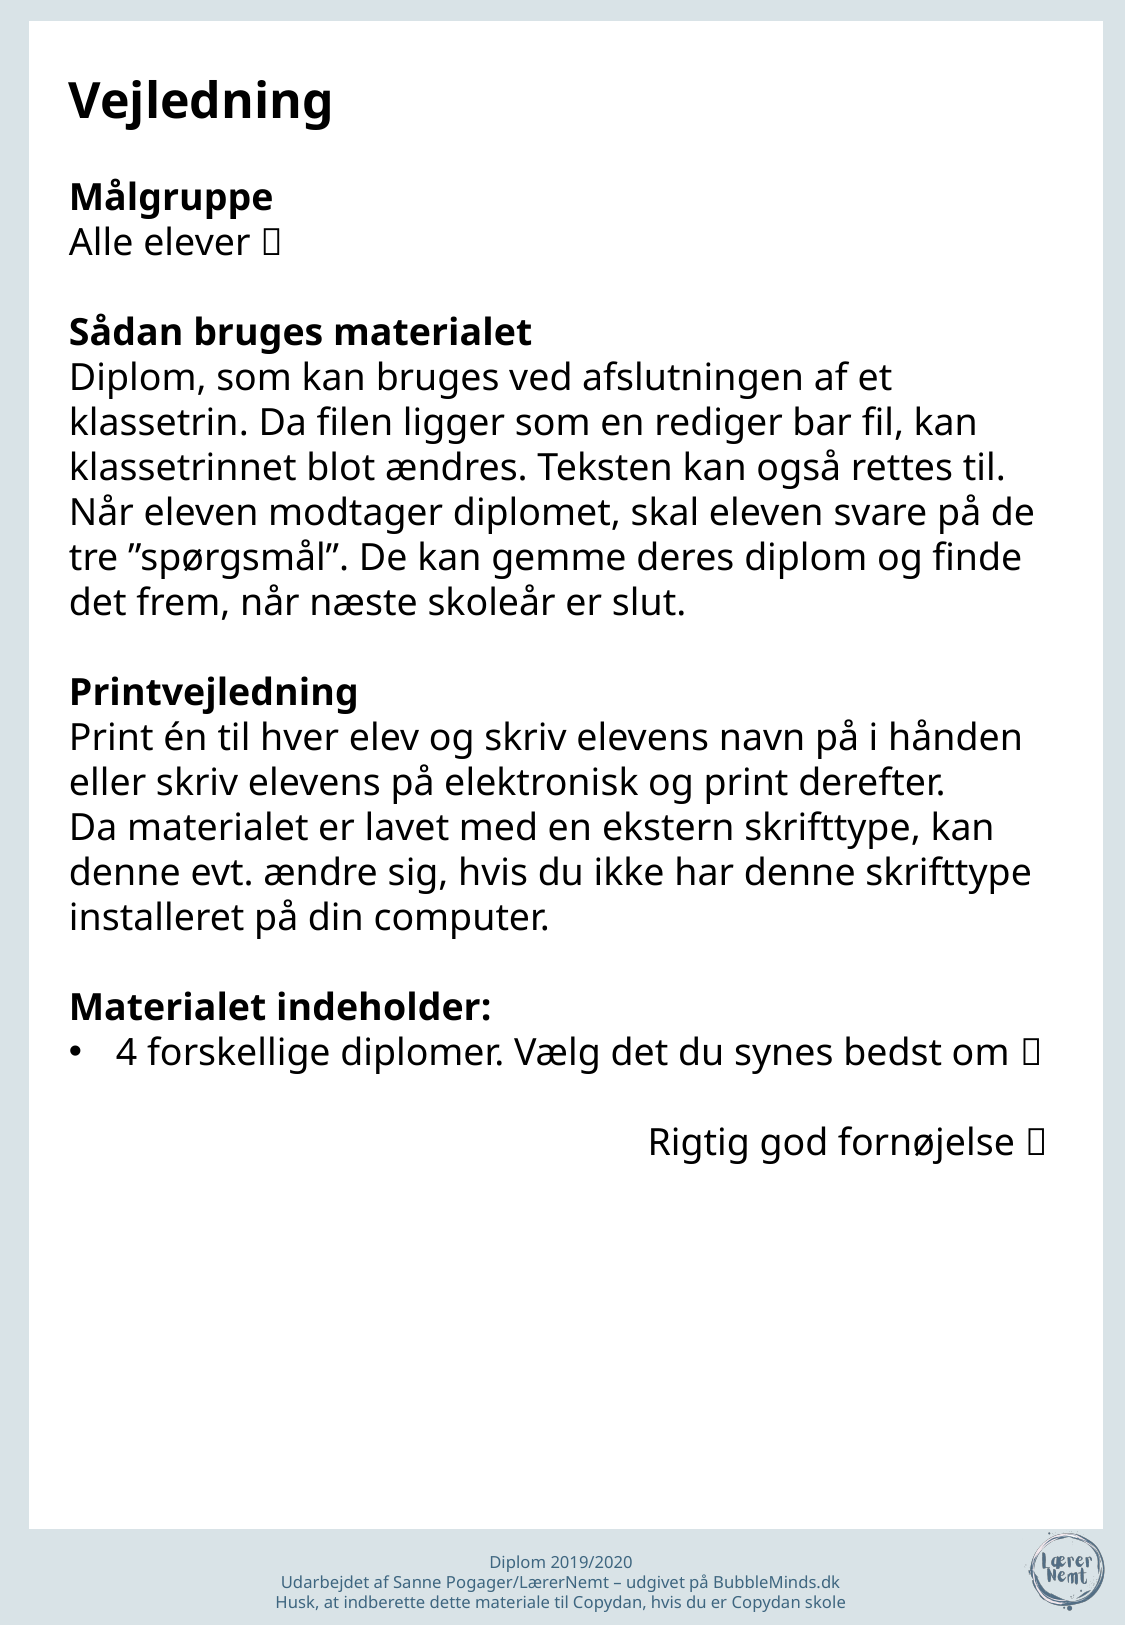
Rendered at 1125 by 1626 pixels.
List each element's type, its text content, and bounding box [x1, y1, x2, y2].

picture [1018, 1521, 1114, 1617]
text_box [29, 21, 1103, 1529]
text_box Diplom 2019/2020 Udarbejdet af Sanne Pogager/LærerNemt – udgivet på BubbleMinds.dk Husk, at indberette dette materiale til Copydan, hvis du er Copydan skole [0, 1544, 1125, 1620]
text_box Vejledning Målgruppe Alle elever  Sådan bruges materialet Diplom, som kan bruges ved afslutningen af et klassetrin. Da filen ligger som en rediger bar fil, kan klassetrinnet blot ændres. Teksten kan også rettes til. Når eleven modtager diplomet, skal eleven svare på de tre ”spørgsmål”. De kan gemme deres diplom og finde det frem, når næste skoleår er slut. Printvejledning Print én til hver elev og skriv elevens navn på i hånden eller skriv elevens på elektronisk og print derefter. Da materialet er lavet med en ekstern skrifttype, kan denne evt. ændre sig, hvis du ikke har denne skrifttype installeret på din computer. Materialet indeholder: 4 forskellige diplomer. Vælg det du synes bedst om  Rigtig god fornøjelse  [54, 60, 1073, 1261]
